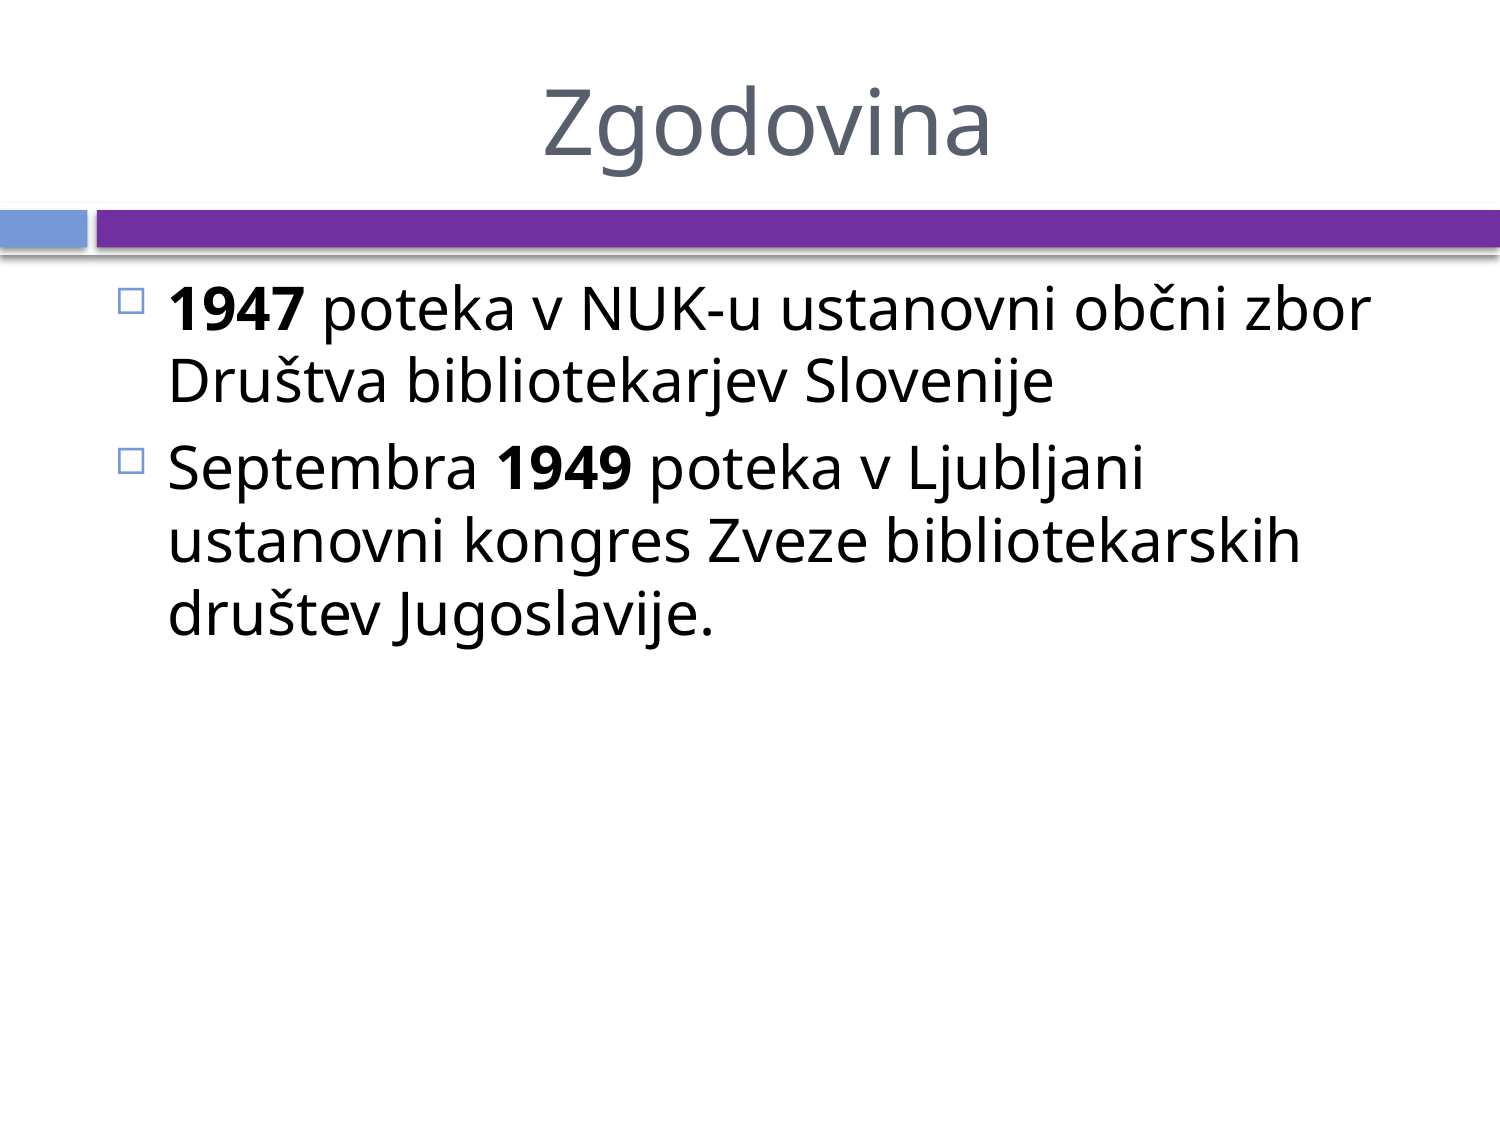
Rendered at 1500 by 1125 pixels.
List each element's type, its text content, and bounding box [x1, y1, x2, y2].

title Zgodovina [100, 37, 1438, 200]
list 1947 poteka v NUK-u ustanovni občni zbor Društva bibliotekarjev Slovenije Septembra 1949 poteka v Ljubljani ustanovni kongres Zveze bibliotekarskih društev Jugoslavije. [100, 262, 1438, 1000]
